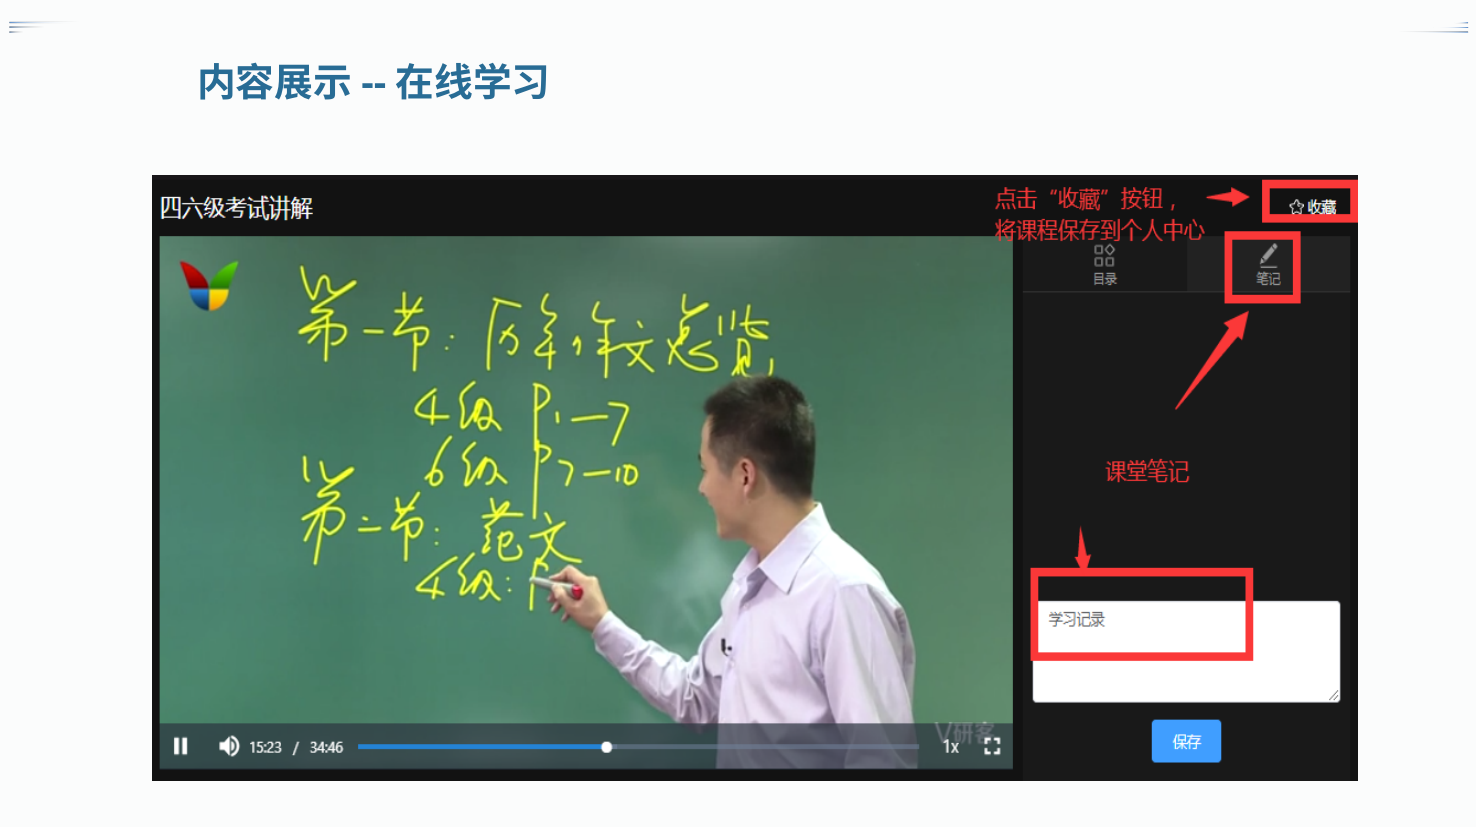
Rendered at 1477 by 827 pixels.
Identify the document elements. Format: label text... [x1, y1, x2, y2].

picture [1388, 0, 1477, 55]
picture [0, 0, 88, 55]
text_box 内容展示--在线学习 [192, 45, 1255, 118]
picture [152, 175, 1358, 781]
